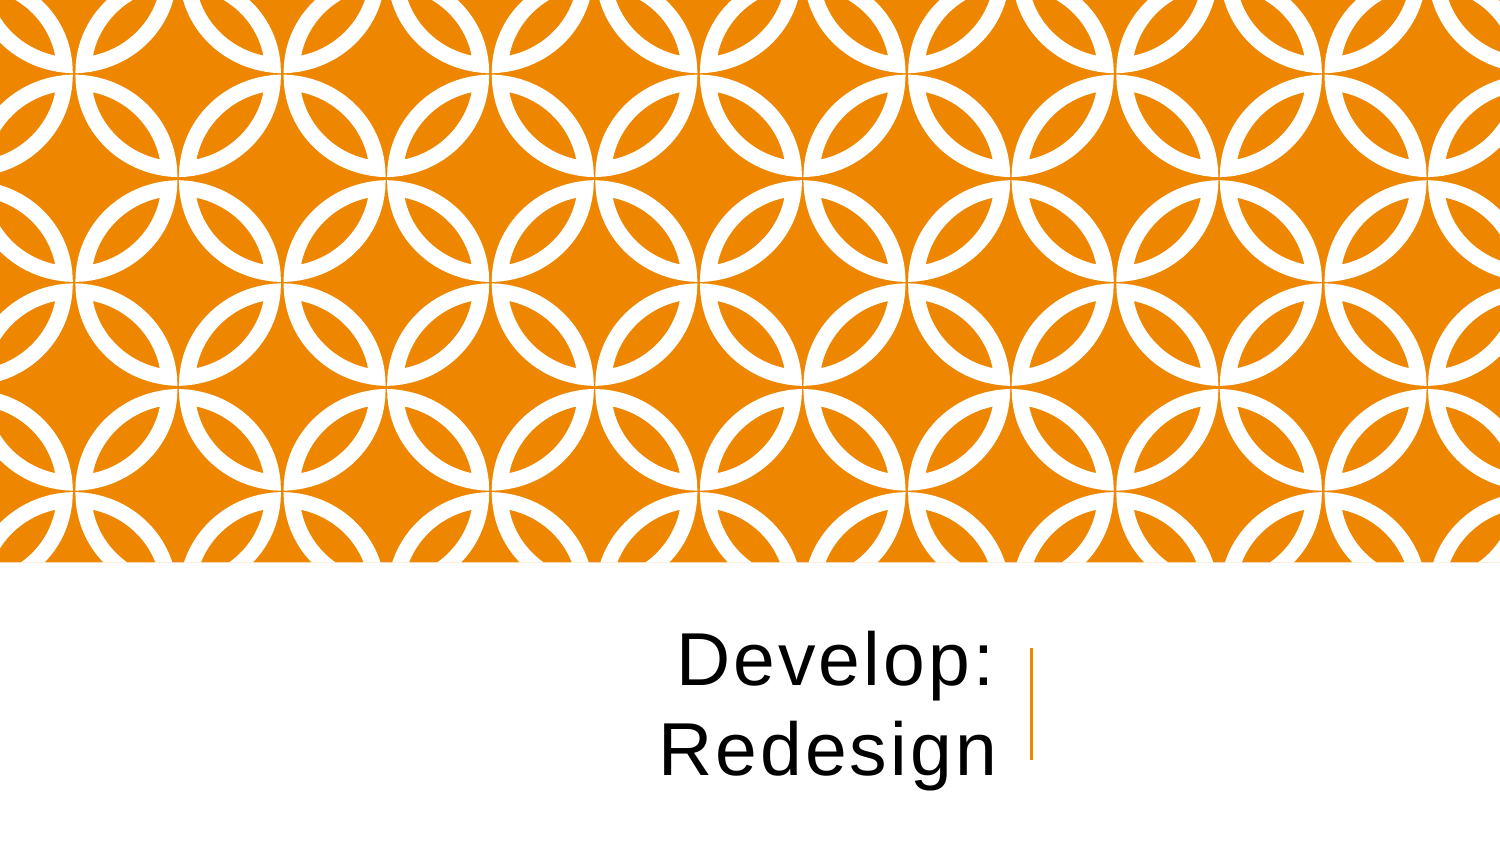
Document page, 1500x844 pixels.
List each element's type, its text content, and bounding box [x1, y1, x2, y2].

title Develop: Redesign [56, 610, 1013, 791]
